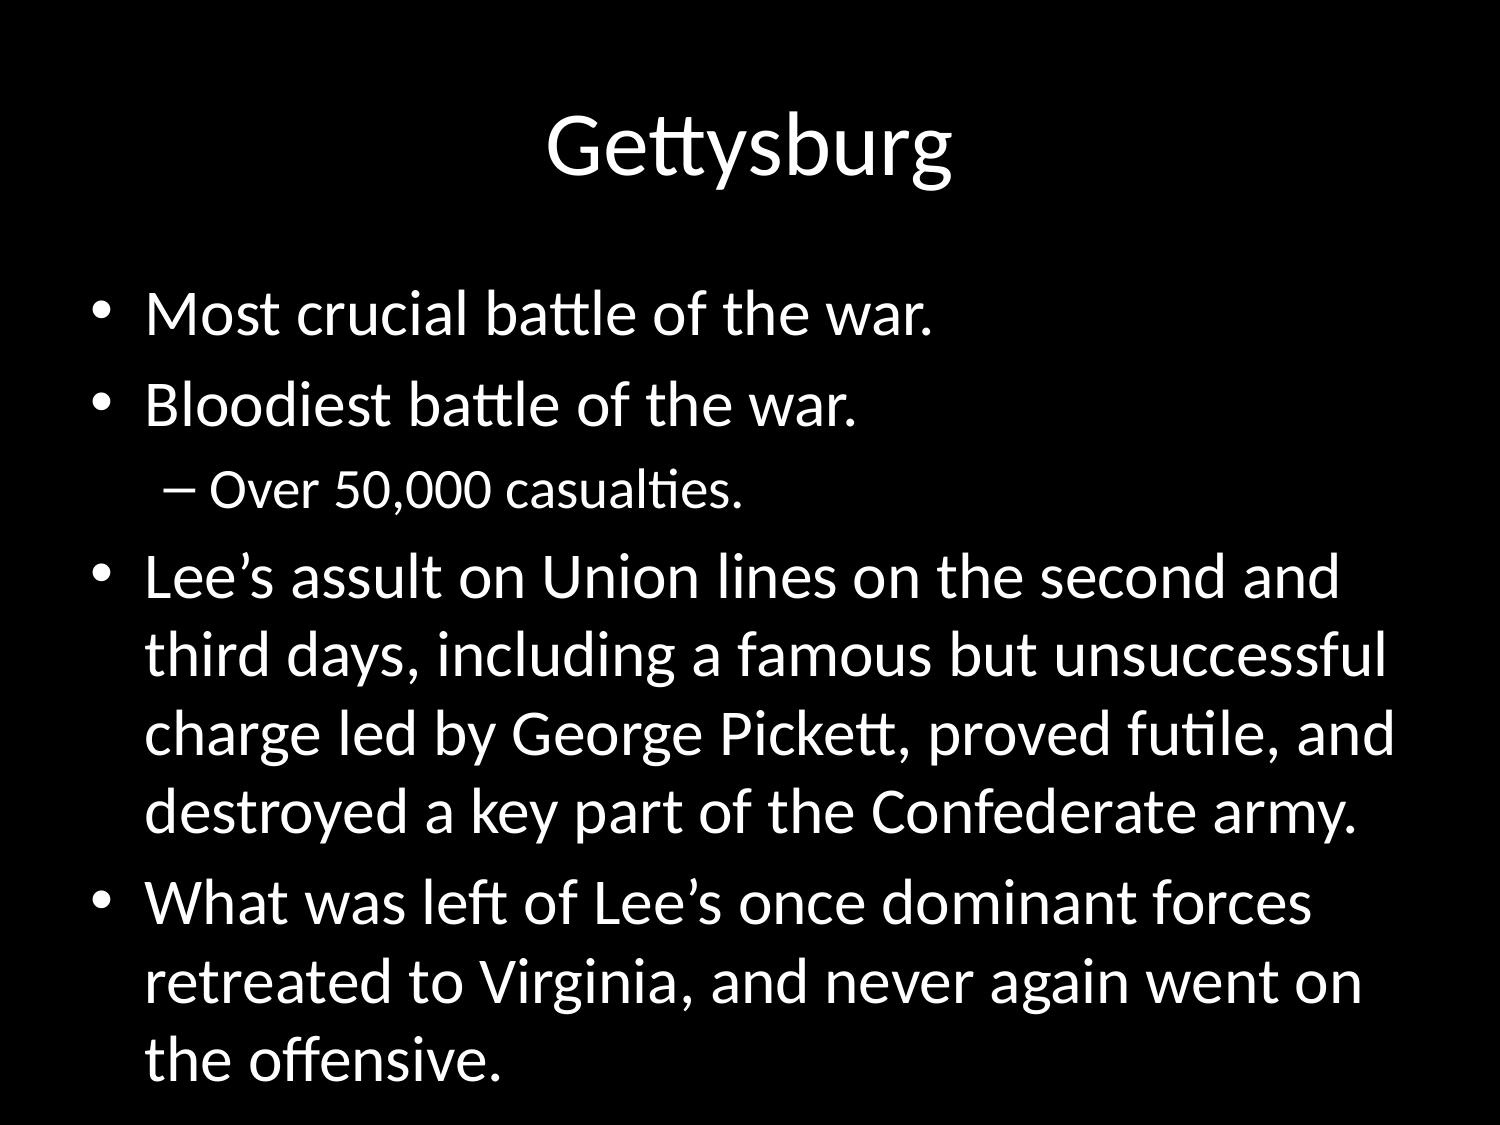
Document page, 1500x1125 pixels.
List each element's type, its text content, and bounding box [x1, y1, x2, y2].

list Most crucial battle of the war. Bloodiest battle of the war. Over 50,000 casualties. Lee’s assult on Union lines on the second and third days, including a famous but unsuccessful charge led by George Pickett, proved futile, and destroyed a key part of the Confederate army. What was left of Lee’s once dominant forces retreated to Virginia, and never again went on the offensive. [75, 262, 1425, 1125]
title Gettysburg [75, 45, 1425, 233]
